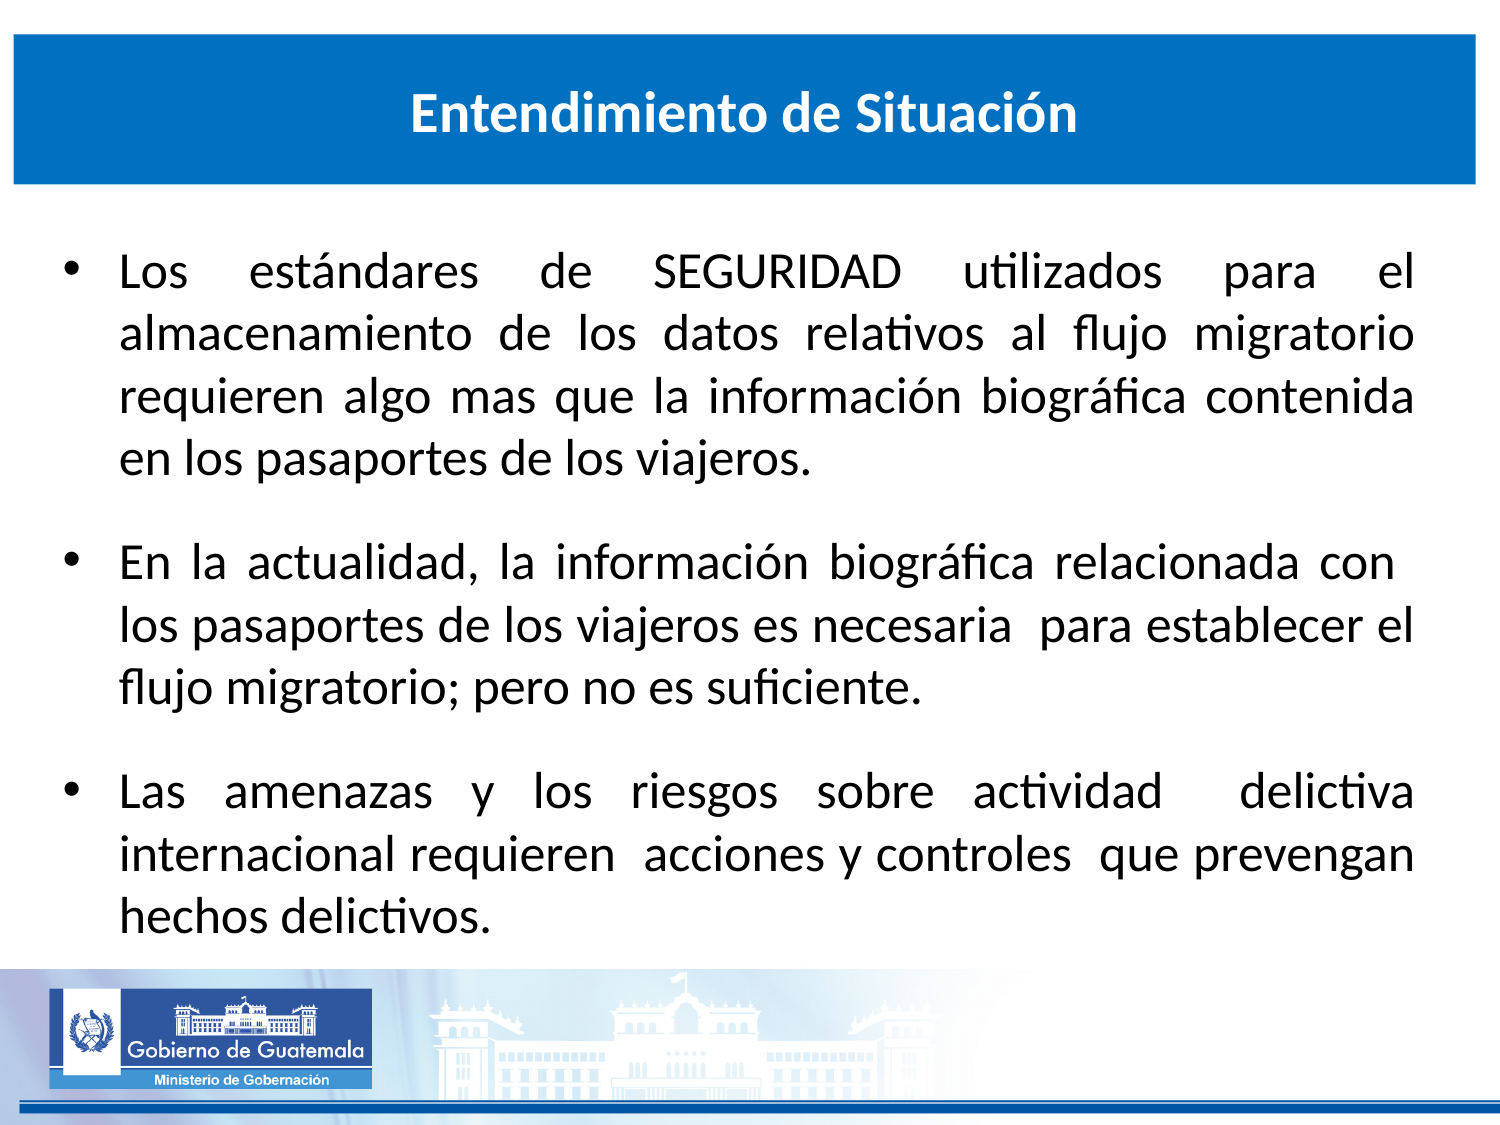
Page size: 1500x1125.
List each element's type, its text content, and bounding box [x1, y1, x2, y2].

picture [0, 0, 1500, 1125]
list Los estándares de SEGURIDAD utilizados para el almacenamiento de los datos relativos al flujo migratorio requieren algo mas que la información biográfica contenida en los pasaportes de los viajeros. En la actualidad, la información biográfica relacionada con los pasaportes de los viajeros es necesaria para establecer el flujo migratorio; pero no es suficiente. Las amenazas y los riesgos sobre actividad delictiva internacional requieren acciones y controles que prevengan hechos delictivos. [47, 228, 1432, 1052]
title Entendimiento de Situación [13, 34, 1476, 185]
